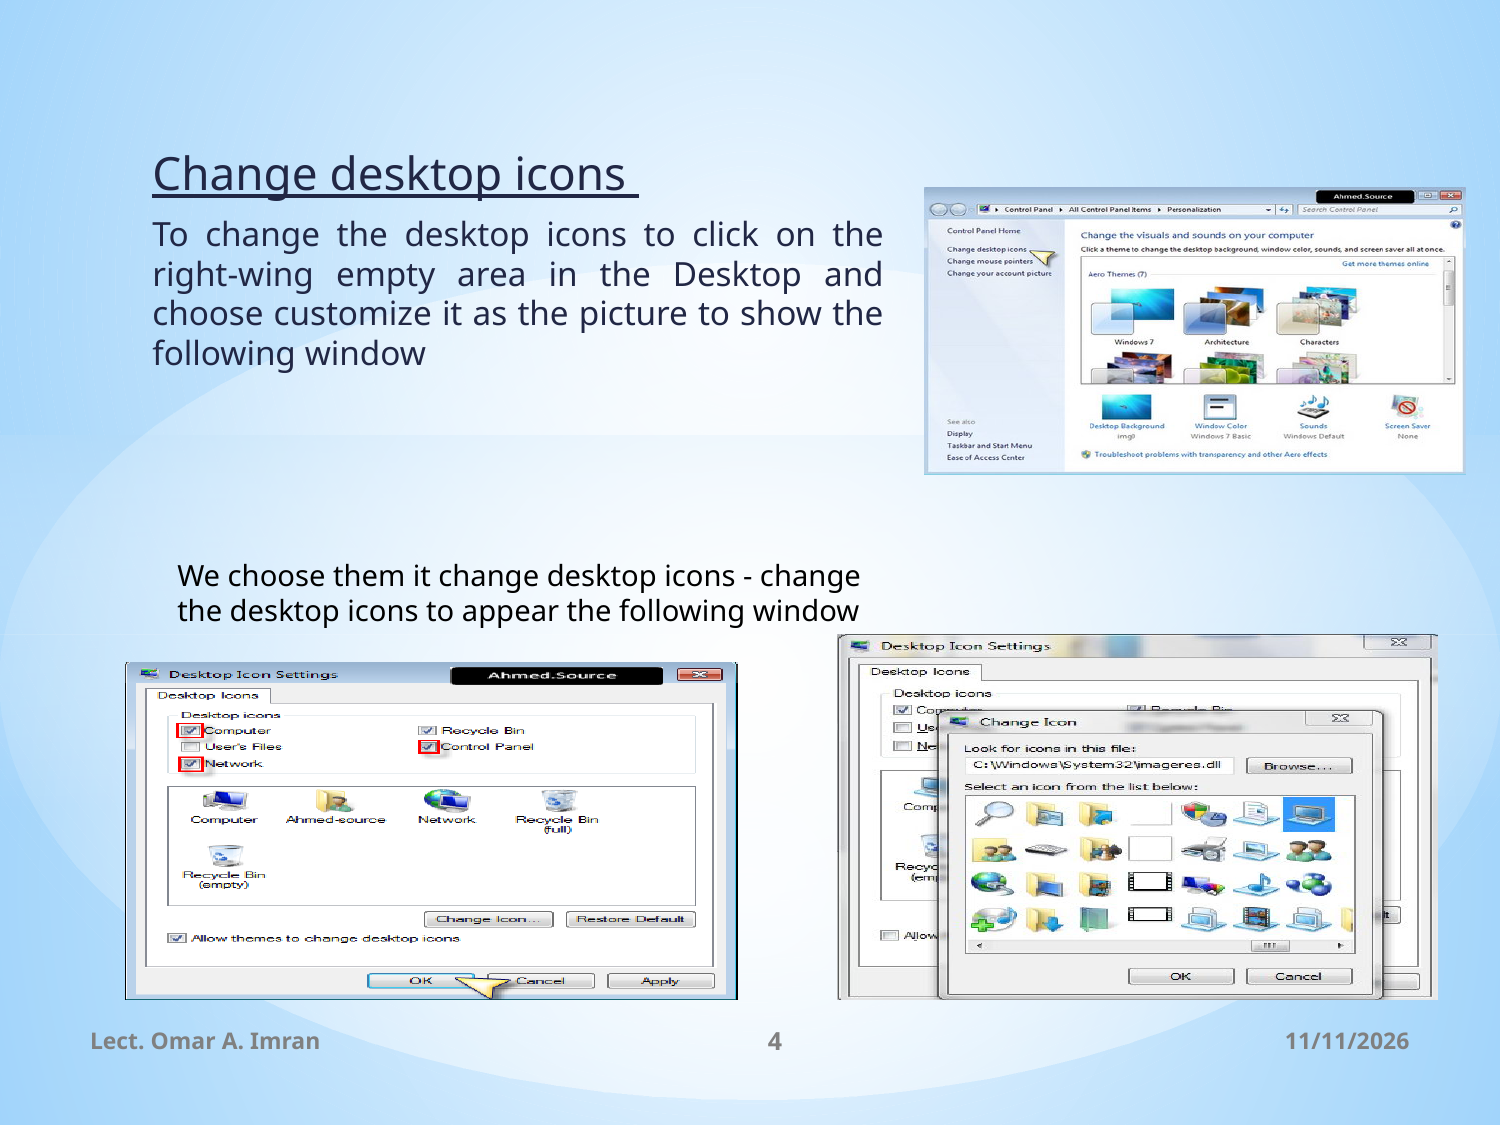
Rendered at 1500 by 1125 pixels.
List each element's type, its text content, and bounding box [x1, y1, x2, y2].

picture [924, 187, 1467, 476]
picture [837, 634, 1438, 1001]
text_box We choose them it change desktop icons - change the desktop icons to appear the following window [162, 549, 900, 680]
picture [124, 662, 739, 1001]
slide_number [1012, 1012, 1425, 1073]
footer Lect. Omar A. Imran [75, 1012, 624, 1073]
subtitle Change desktop icons To change the desktop icons to click on the right-wing empty area in the Desktop and choose customize it as the picture to show the following window [137, 137, 900, 438]
slide_number 4 [624, 1012, 925, 1073]
